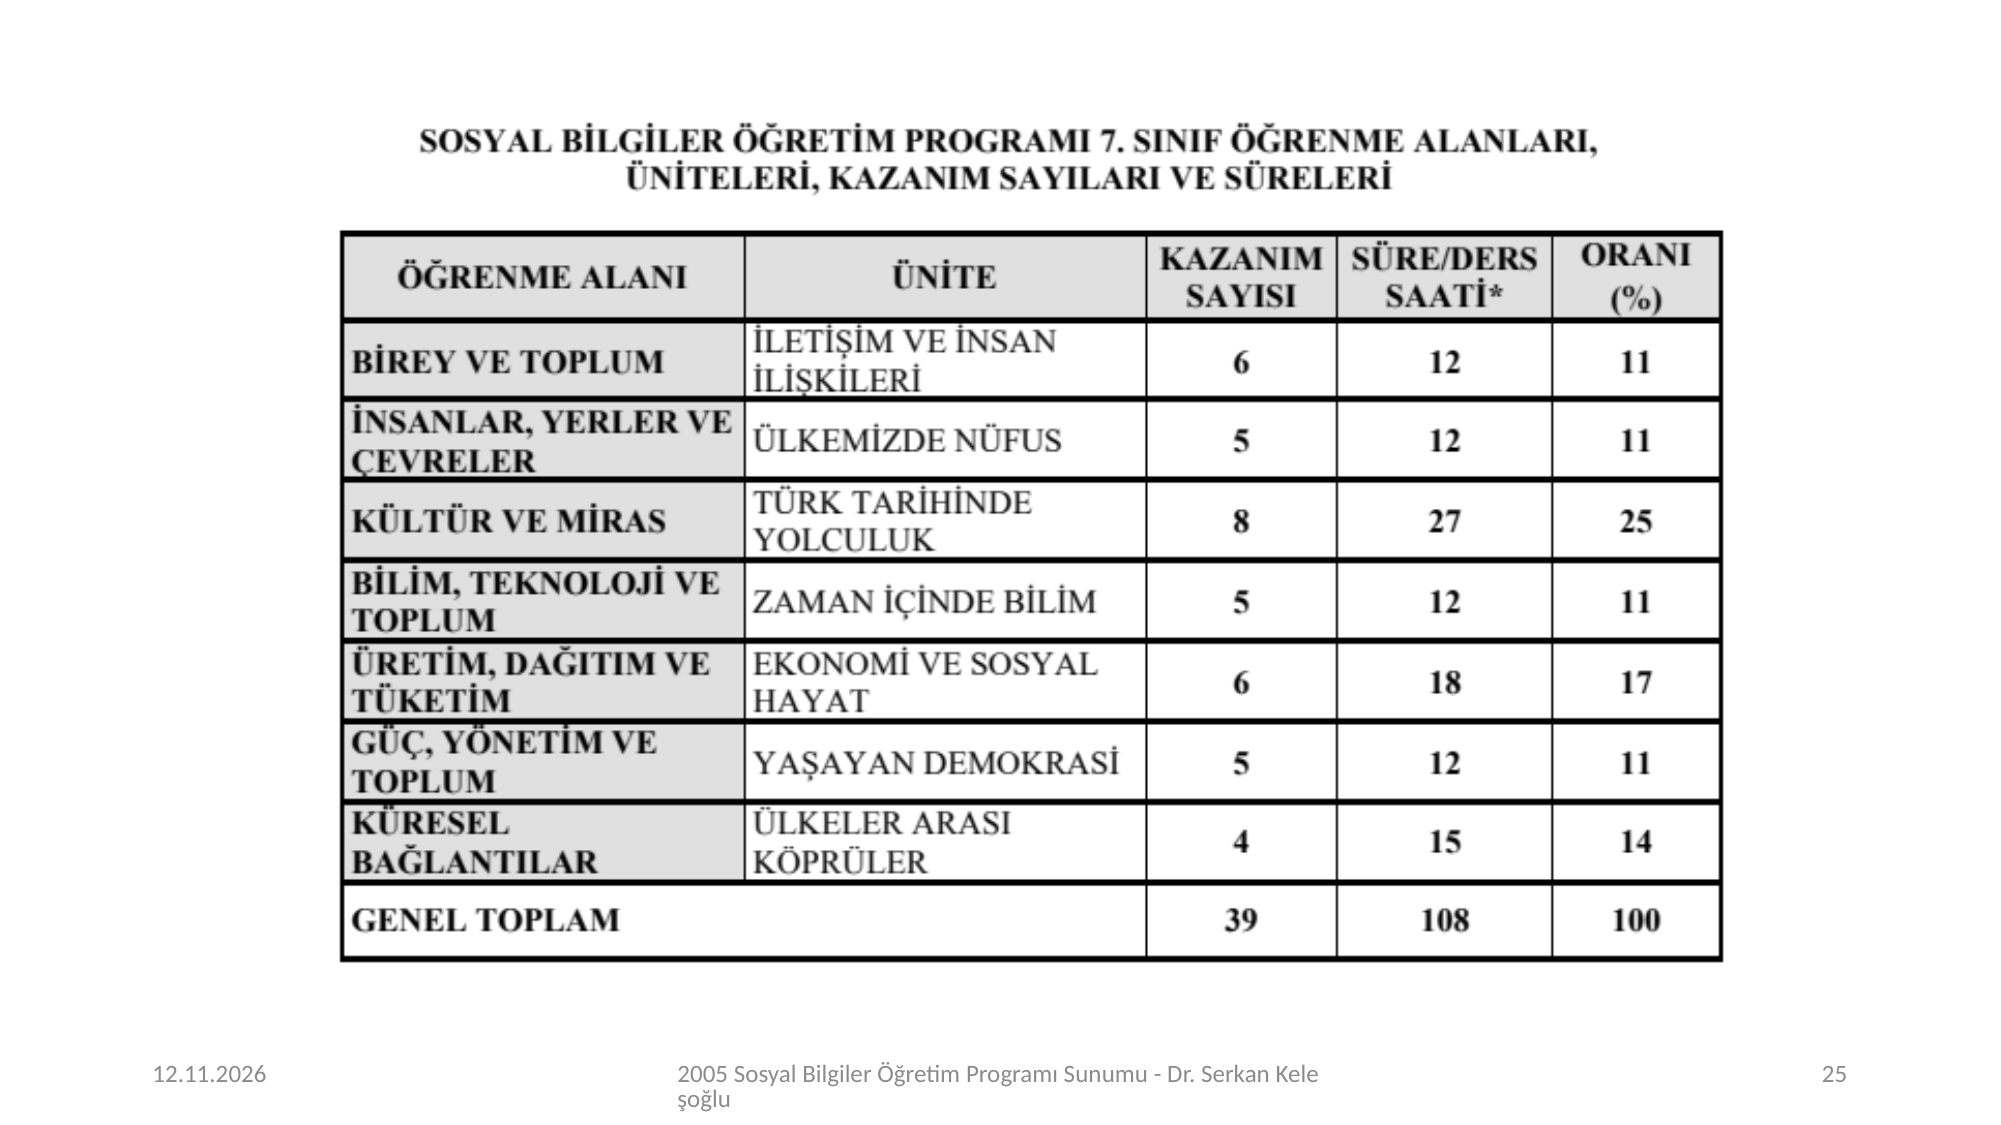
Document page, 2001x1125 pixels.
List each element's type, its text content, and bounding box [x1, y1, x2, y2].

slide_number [137, 1042, 588, 1103]
footer 2005 Sosyal Bilgiler Öğretim Programı Sunumu - Dr. Serkan Keleşoğlu [662, 1042, 1338, 1103]
slide_number 25 [1412, 1042, 1863, 1103]
picture [264, 107, 1761, 1002]
